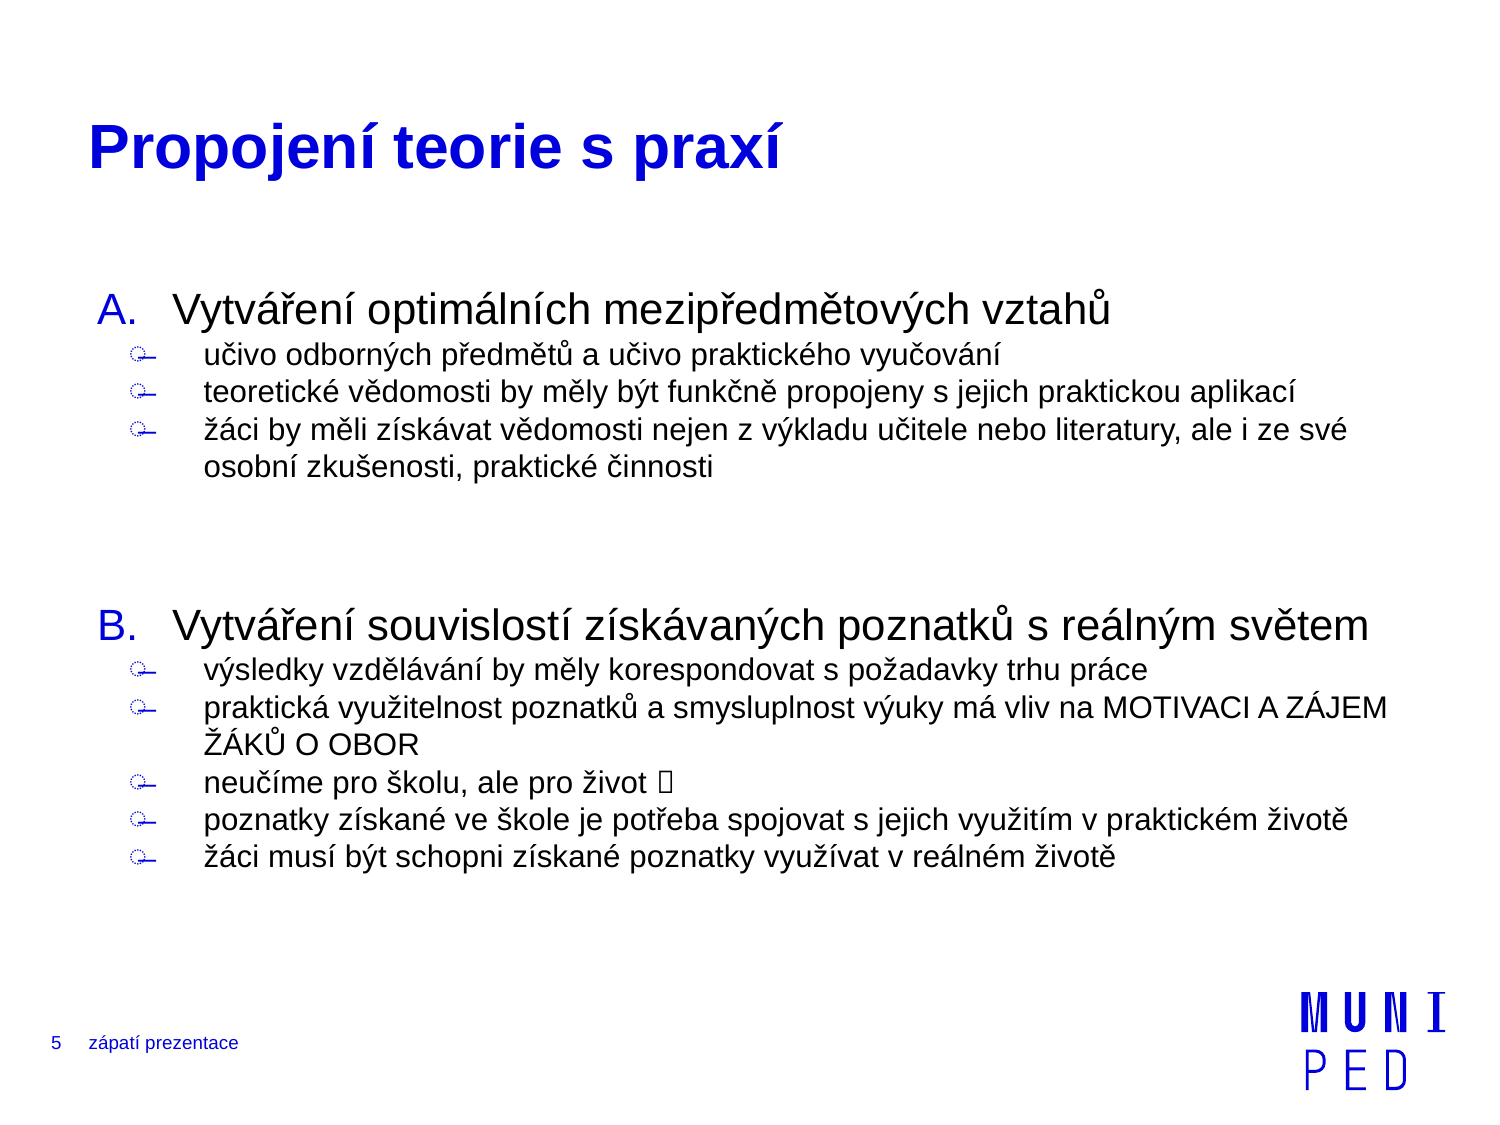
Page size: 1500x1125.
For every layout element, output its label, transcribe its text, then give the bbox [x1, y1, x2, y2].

title Propojení teorie s praxí [88, 118, 1412, 193]
slide_number 5 [50, 1021, 82, 1063]
list Vytváření optimálních mezipředmětových vztahů učivo odborných předmětů a učivo praktického vyučování teoretické vědomosti by měly být funkčně propojeny s jejich praktickou aplikací žáci by měli získávat vědomosti nejen z výkladu učitele nebo literatury, ale i ze své osobní zkušenosti, praktické činnosti Vytváření souvislostí získávaných poznatků s reálným světem výsledky vzdělávání by měly korespondovat s požadavky trhu práce praktická využitelnost poznatků a smysluplnost výuky má vliv na MOTIVACI A ZÁJEM ŽÁKŮ O OBOR neučíme pro školu, ale pro život  poznatky získané ve škole je potřeba spojovat s jejich využitím v praktickém životě žáci musí být schopni získané poznatky využívat v reálném životě [88, 277, 1412, 957]
footer zápatí prezentace [88, 1021, 1063, 1063]
